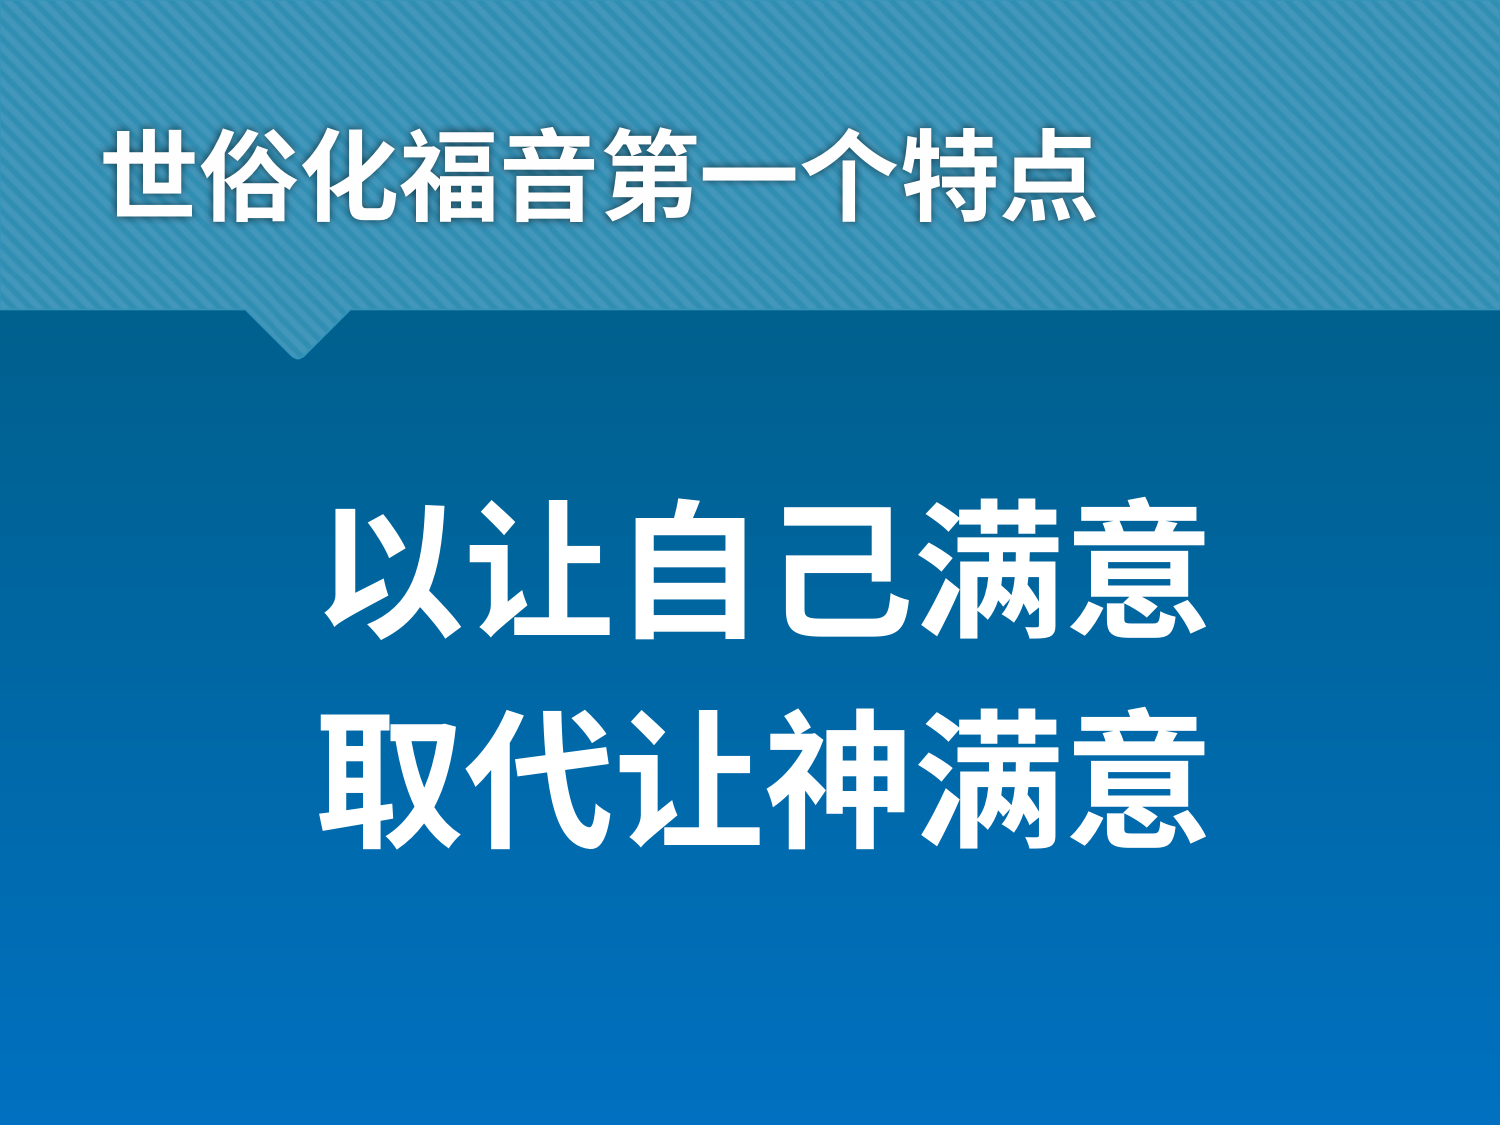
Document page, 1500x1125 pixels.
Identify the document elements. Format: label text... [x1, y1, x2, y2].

text_box 以让自己满意 取代让神满意 [56, 468, 1472, 882]
title 世俗化福音第一个特点 [56, 75, 1144, 242]
